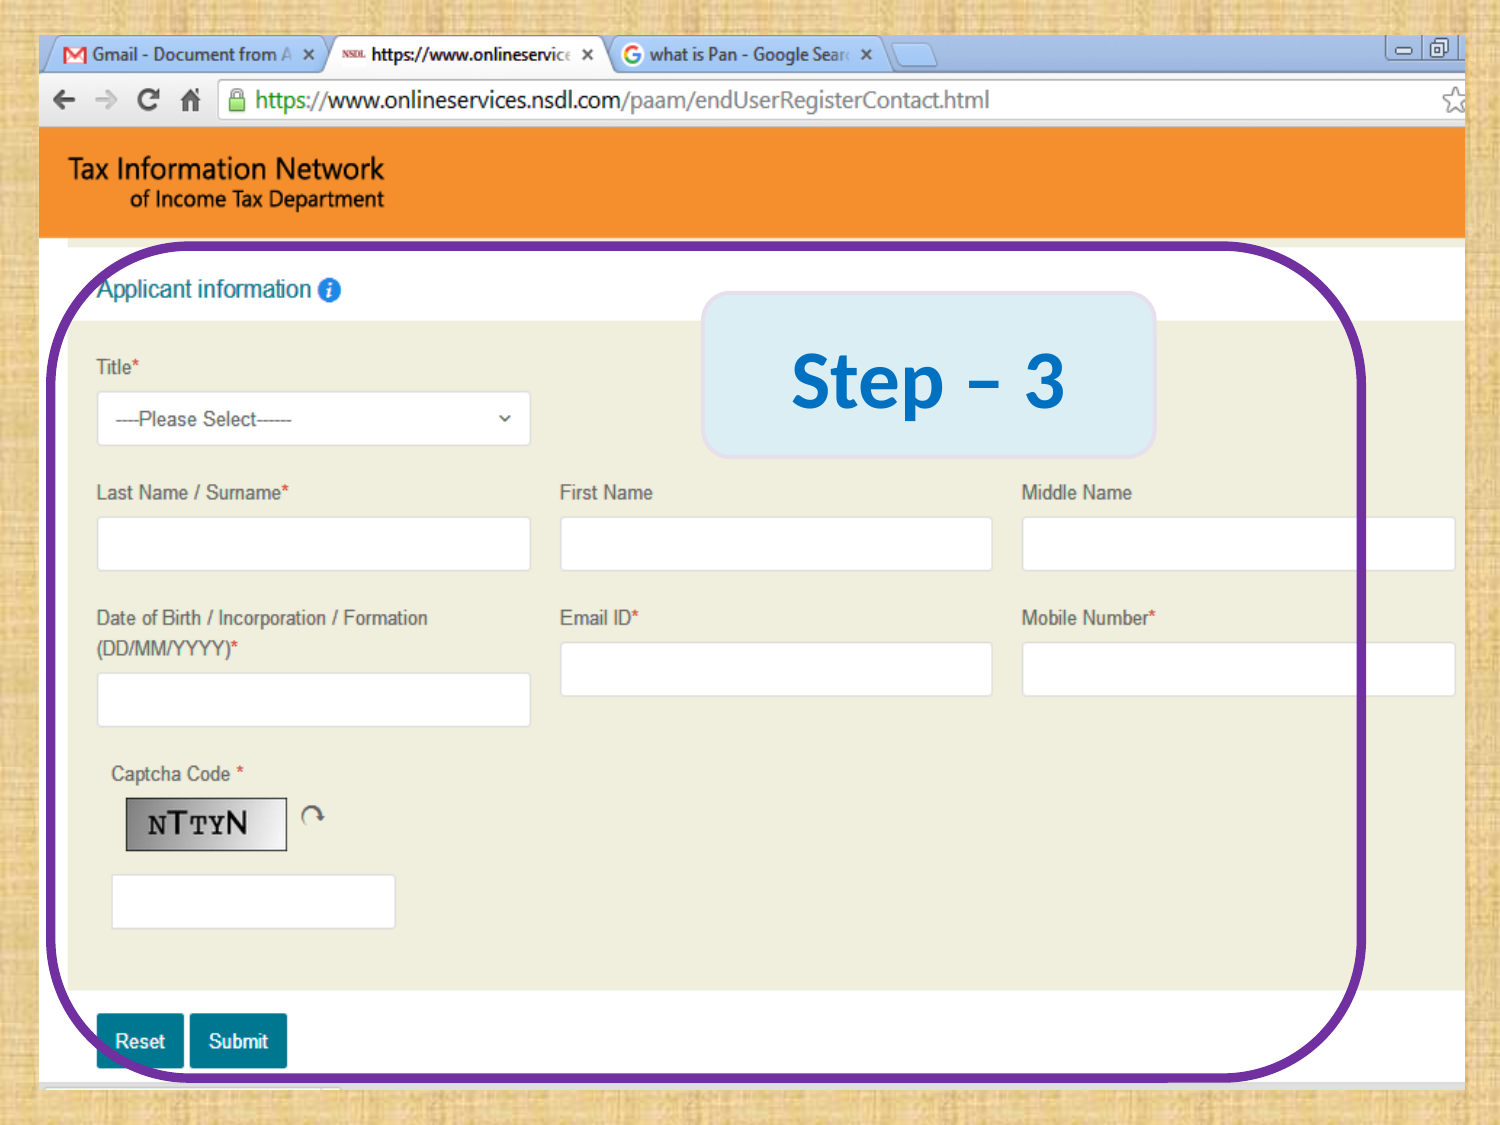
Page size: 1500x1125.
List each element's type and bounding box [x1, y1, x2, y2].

picture [0, 0, 1500, 1125]
list [38, 34, 1466, 1091]
